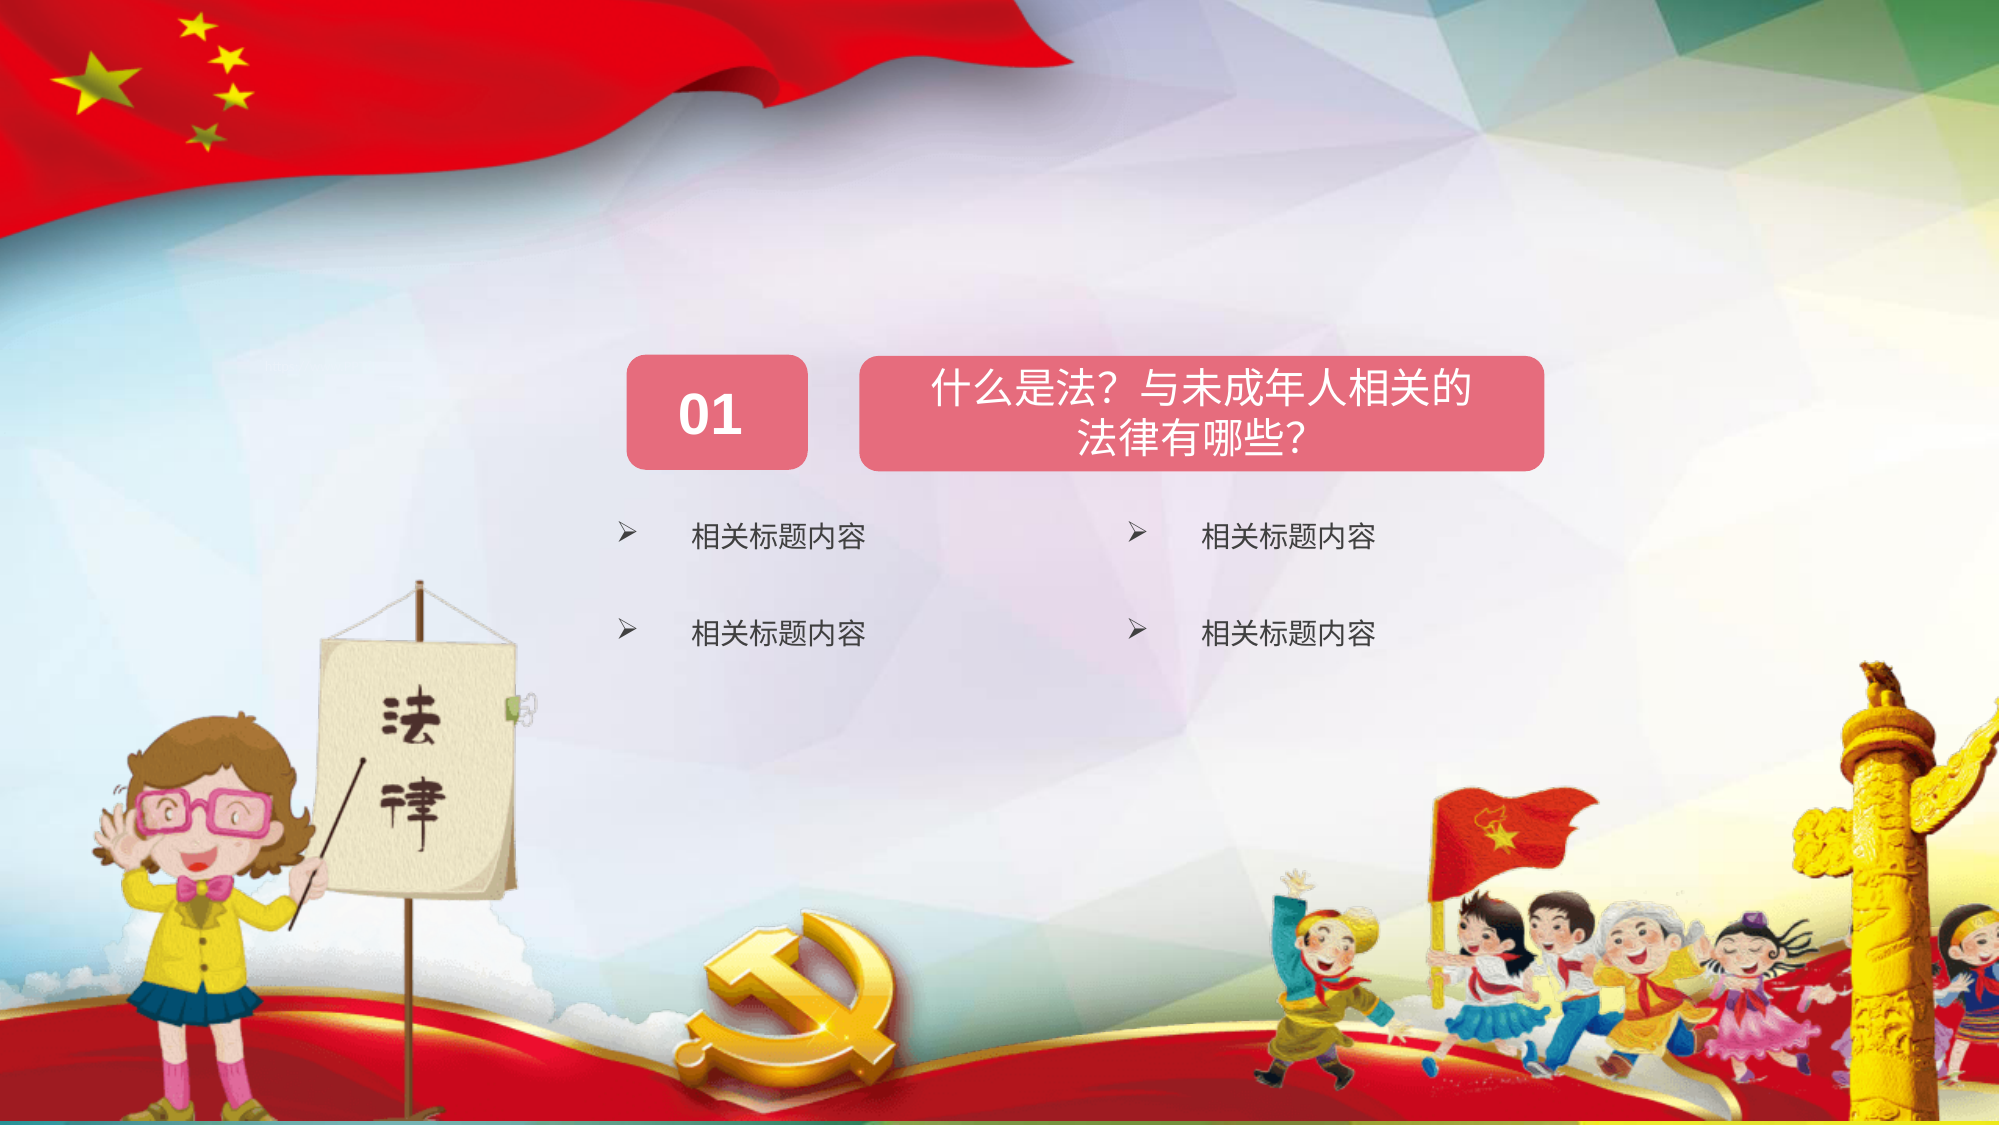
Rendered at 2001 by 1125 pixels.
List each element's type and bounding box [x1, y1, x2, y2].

picture [0, 0, 1999, 1125]
text_box [599, 354, 1545, 659]
